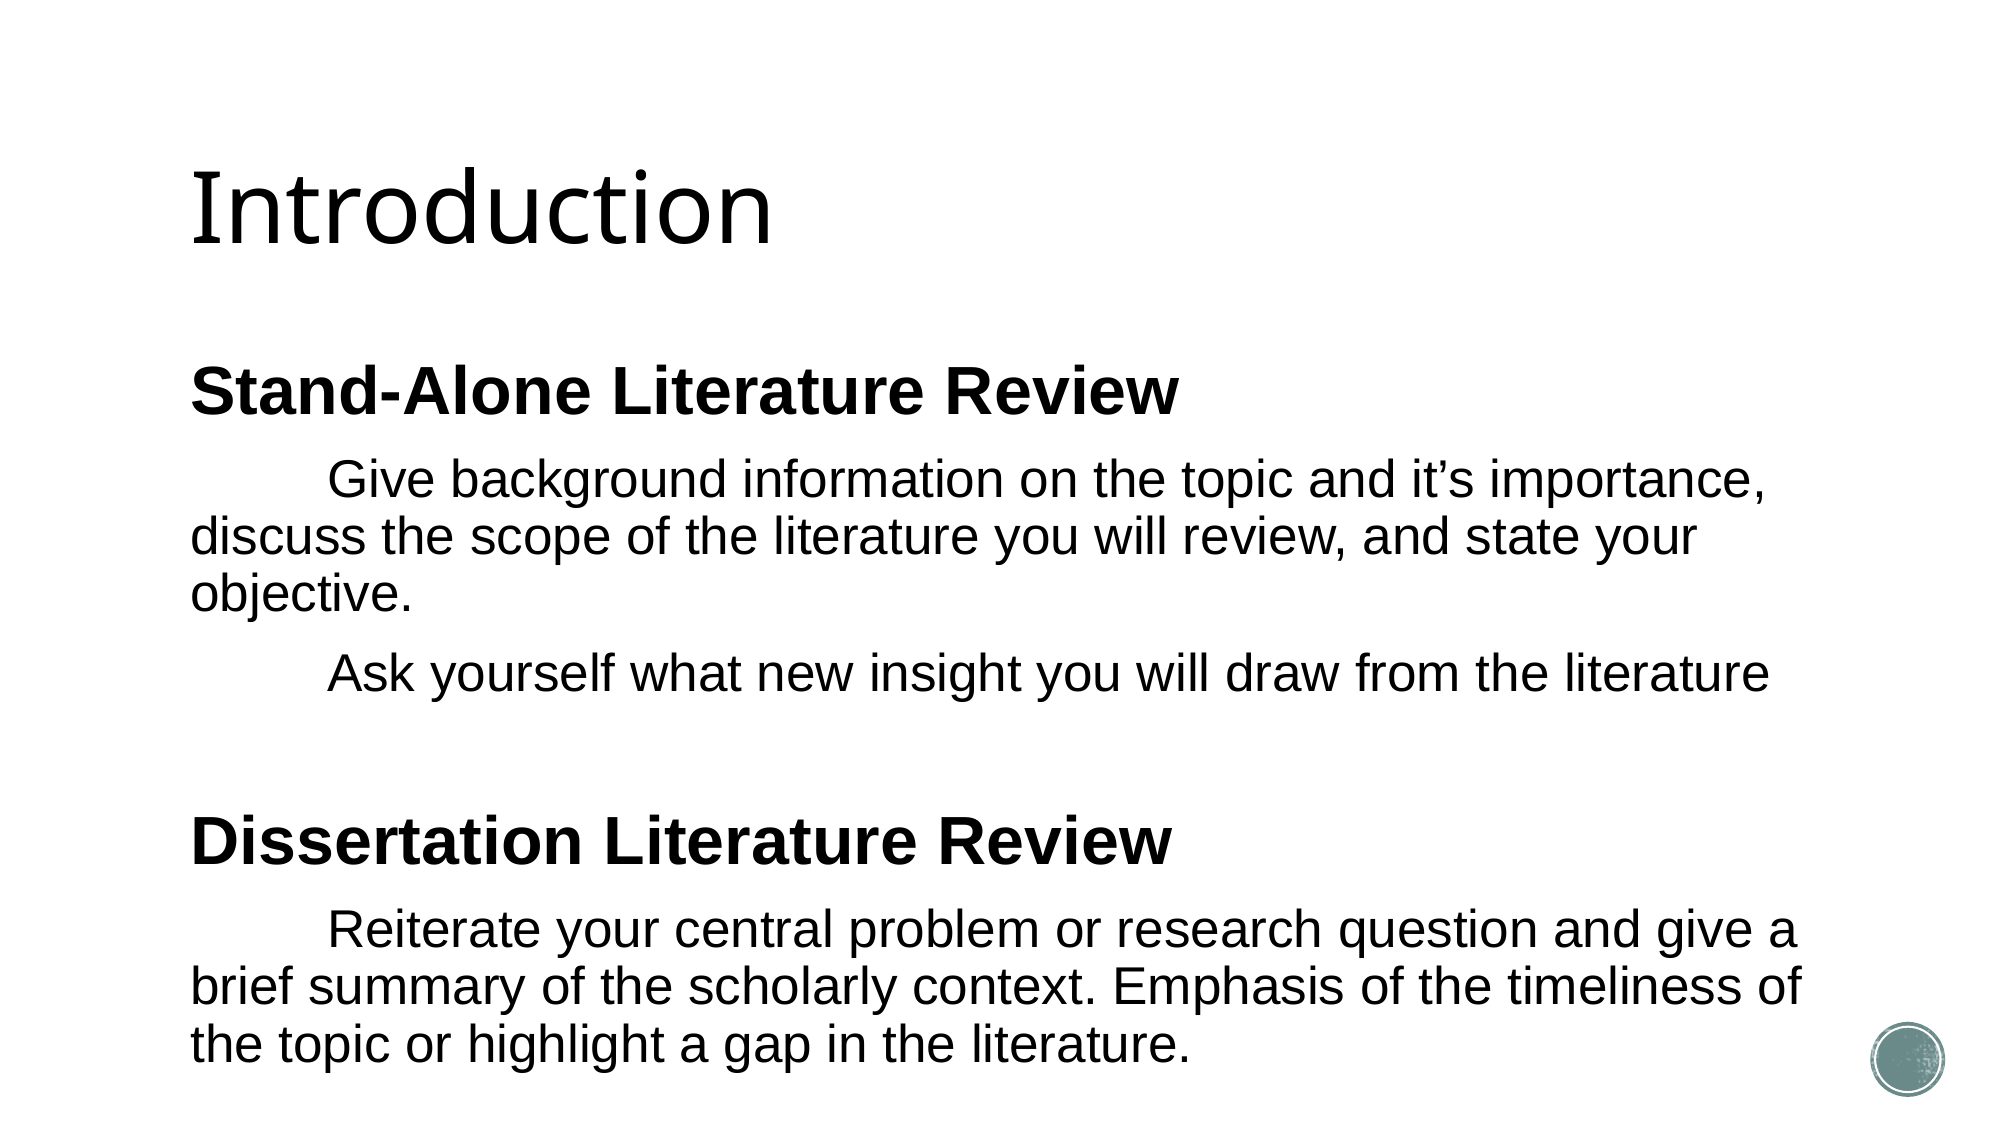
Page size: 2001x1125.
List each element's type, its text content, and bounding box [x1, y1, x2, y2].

list Stand-Alone Literature Review Give background information on the topic and it’s importance, discuss the scope of the literature you will review, and state your objective. Ask yourself what new insight you will draw from the literature Dissertation Literature Review Reiterate your central problem or research question and give a brief summary of the scholarly context. Emphasis of the timeliness of the topic or highlight a gap in the literature. [175, 348, 1826, 1088]
title Introduction [175, 79, 1826, 344]
